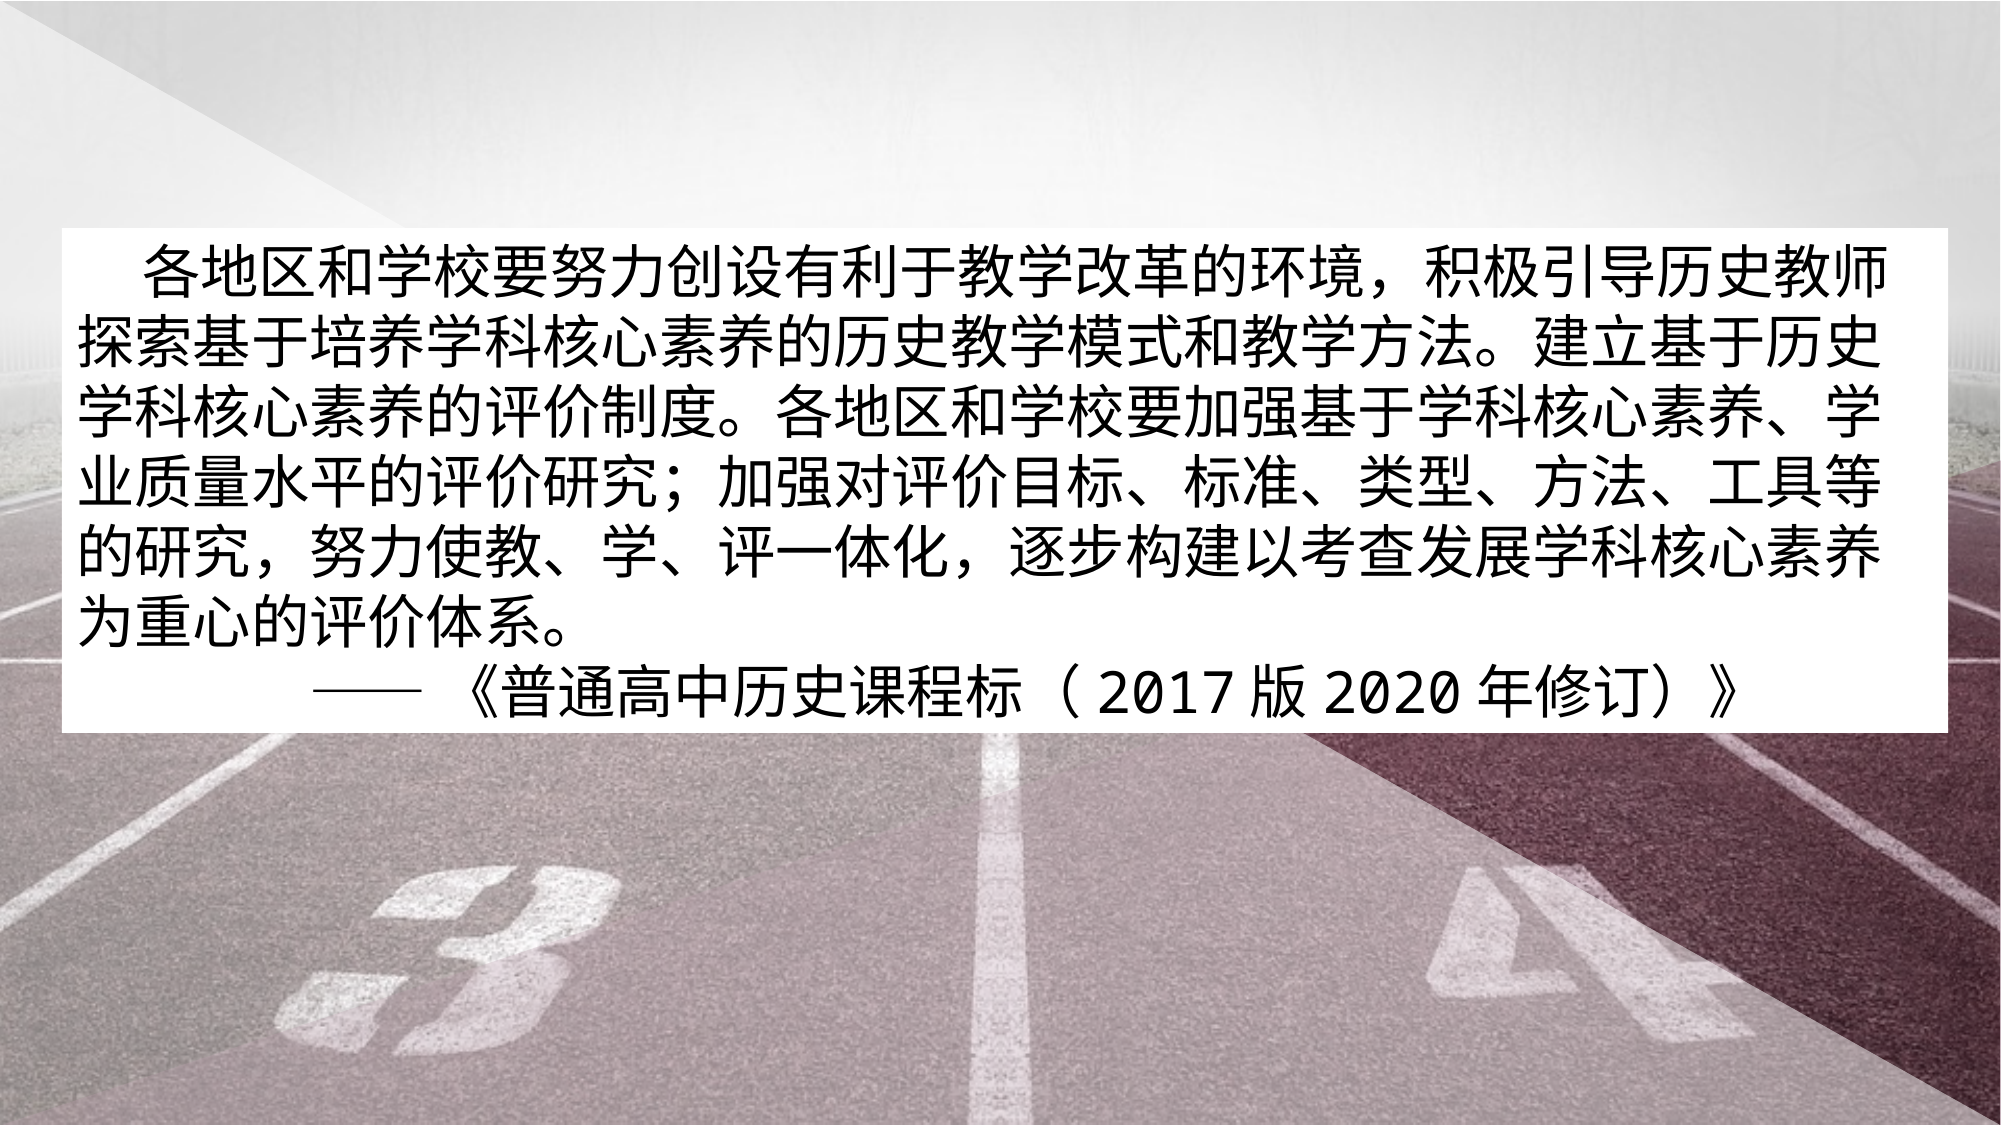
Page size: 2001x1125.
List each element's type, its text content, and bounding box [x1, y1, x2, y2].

text_box 各地区和学校要努力创设有利于教学改革的环境，积极引导历史教师探索基于培养学科核心素养的历史教学模式和教学方法。建立基于历史学科核心素养的评价制度。各地区和学校要加强基于学科核心素养、学业质量水平的评价研究；加强对评价目标、标准、类型、方法、工具等的研究，努力使教、学、评一体化，逐步构建以考查发展学科核心素养为重心的评价体系。 ——《普通高中历史课程标（2017版2020年修订）》 [61, 228, 1949, 733]
picture [4, 1, 2001, 477]
